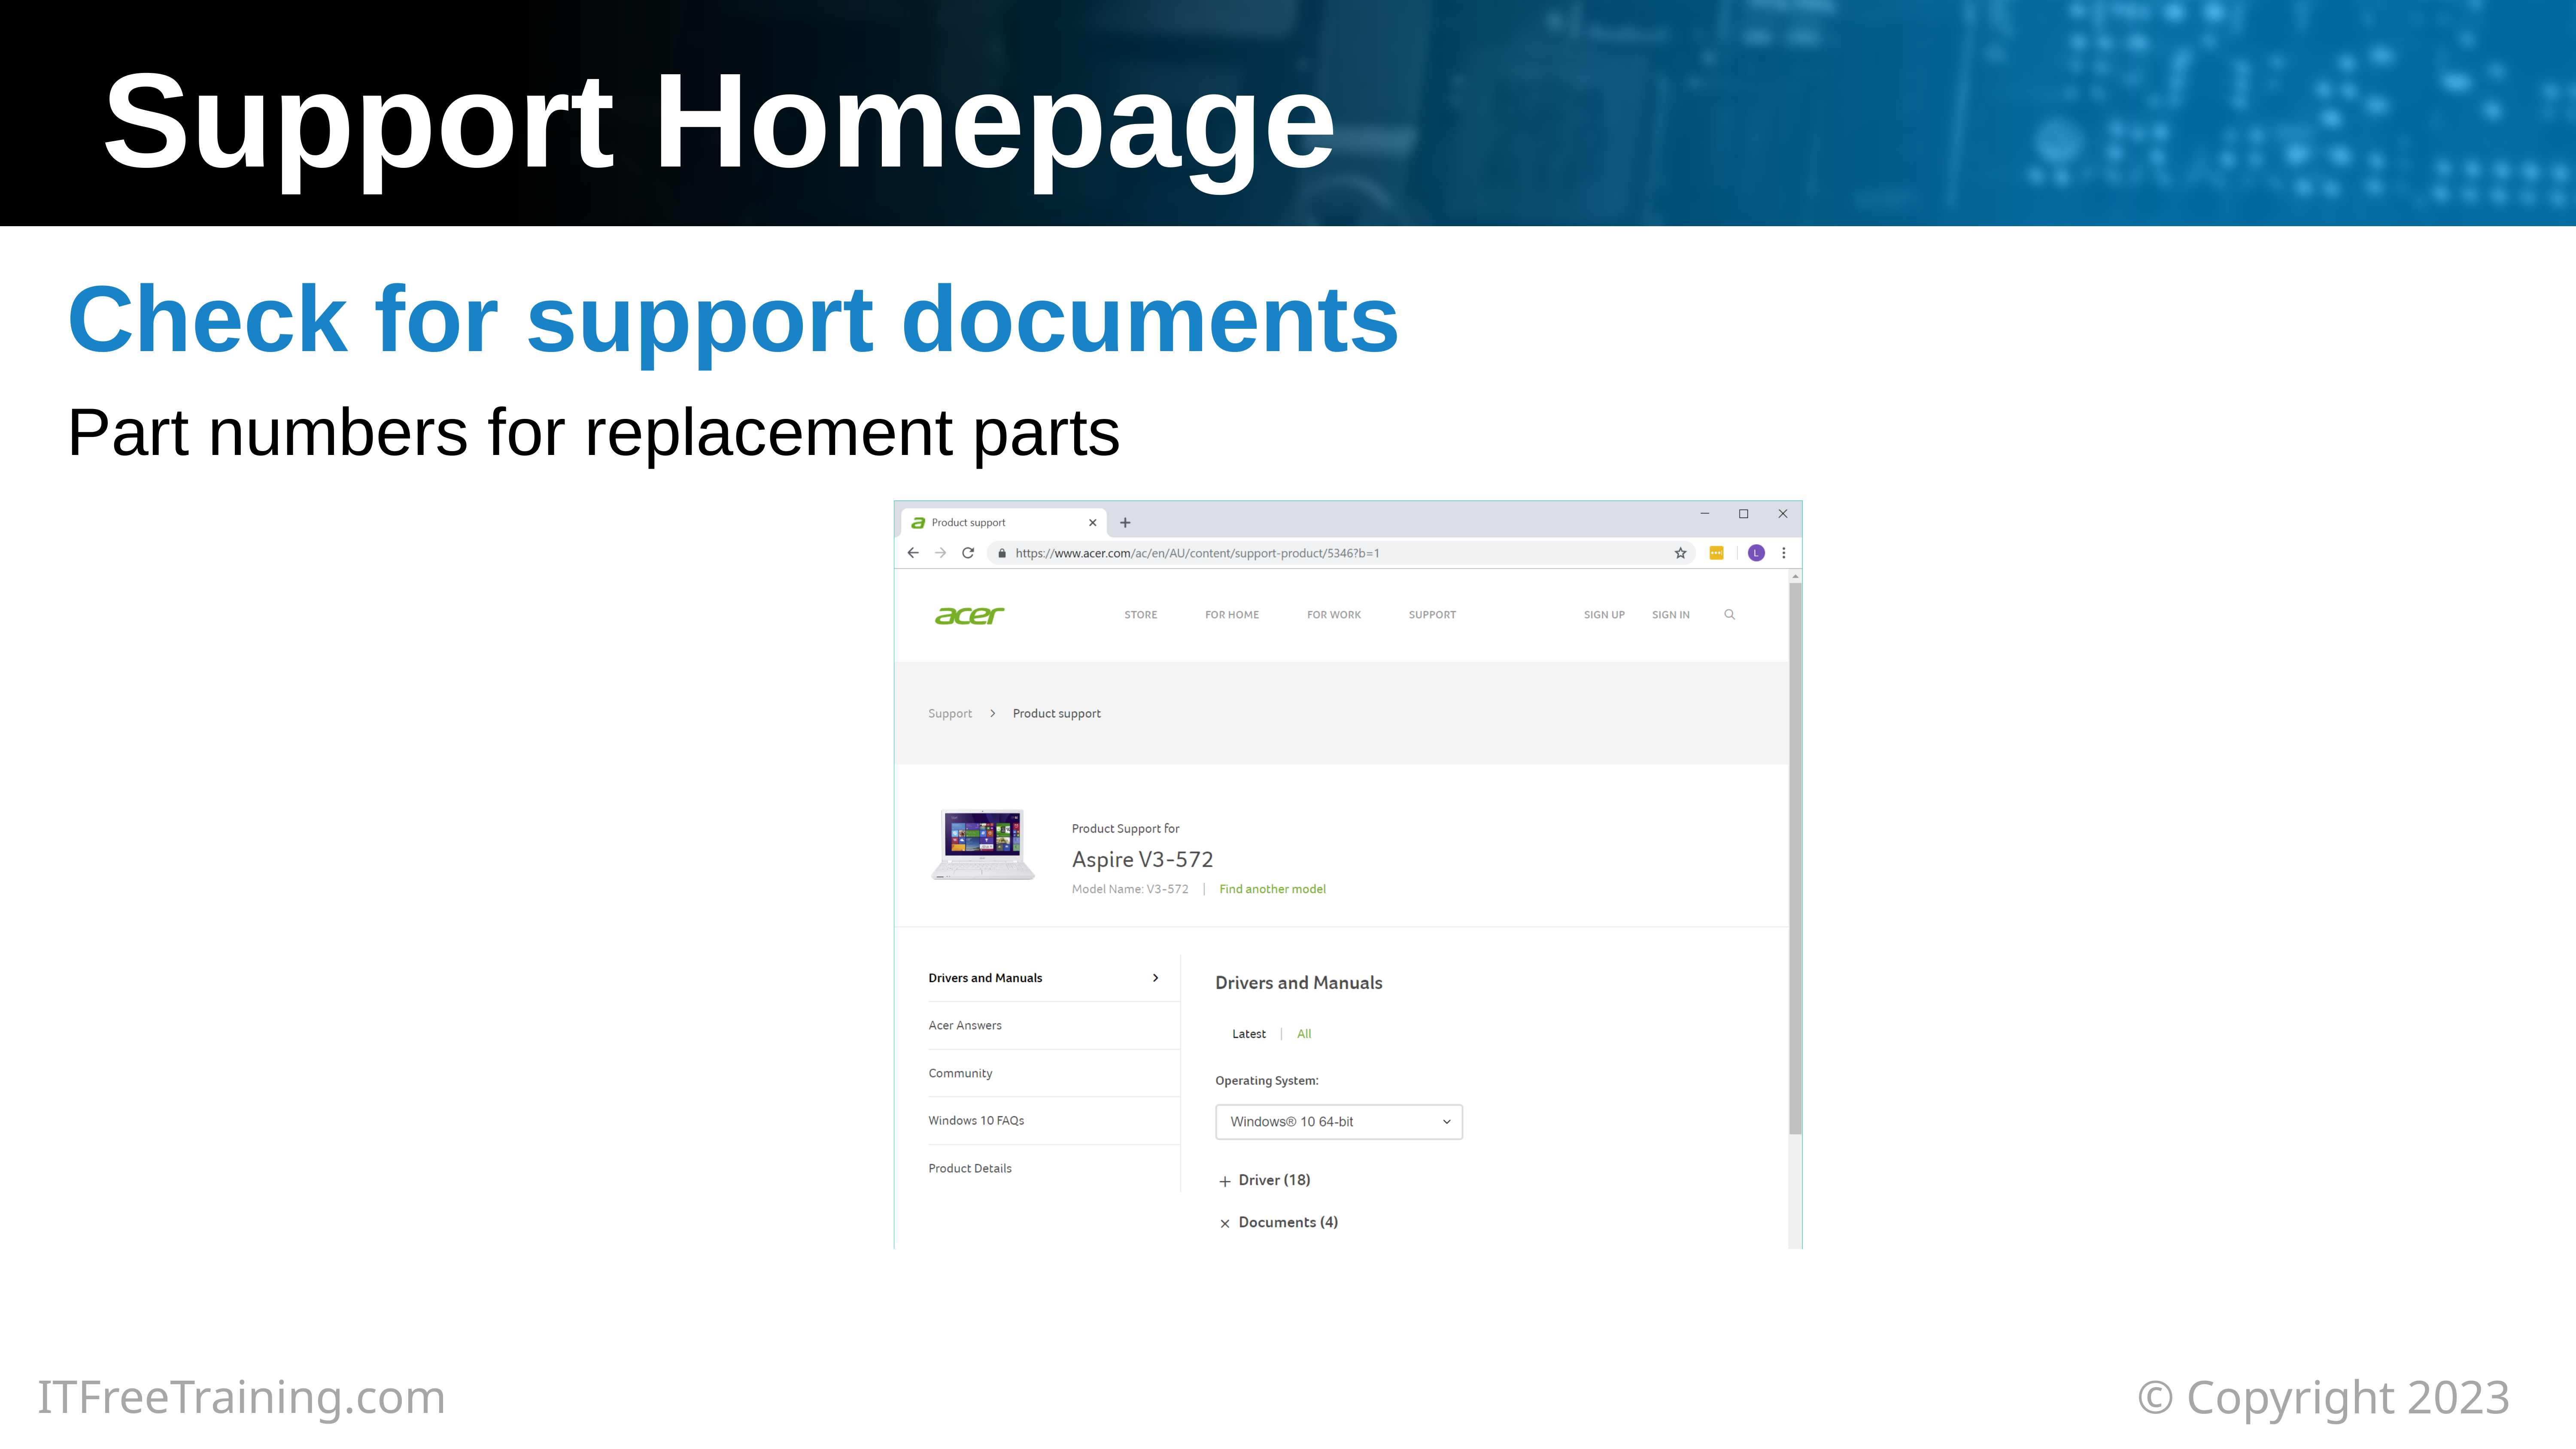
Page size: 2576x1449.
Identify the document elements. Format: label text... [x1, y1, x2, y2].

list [0, 0, 2576, 226]
text_box Part numbers for replacement parts [60, 385, 1349, 472]
picture [894, 500, 1803, 1249]
text_box © Copyright 2023 [2118, 1365, 2576, 1426]
text_box Check for support documents [60, 254, 1877, 373]
text_box ITFreeTraining.com [31, 1365, 504, 1426]
